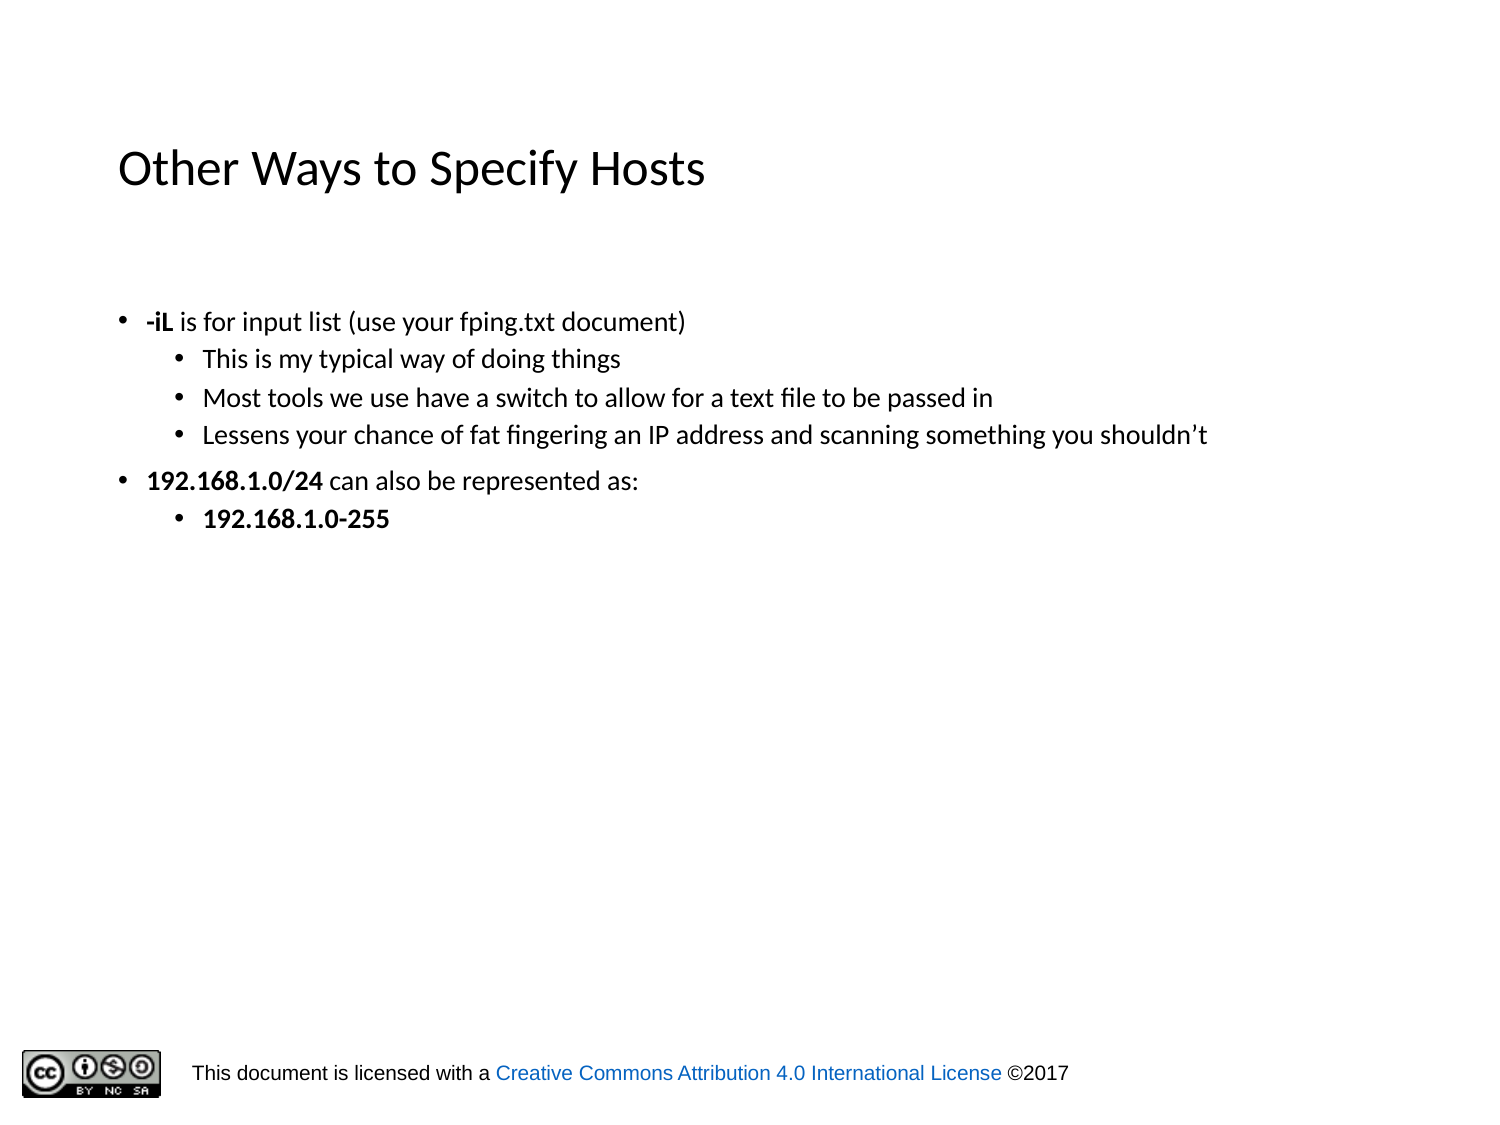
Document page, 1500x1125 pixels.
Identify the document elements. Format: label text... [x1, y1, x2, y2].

list -iL is for input list (use your fping.txt document) This is my typical way of doing things Most tools we use have a switch to allow for a text file to be passed in Lessens your chance of fat fingering an IP address and scanning something you shouldn’t 192.168.1.0/24 can also be represented as: 192.168.1.0-255 [103, 299, 1397, 1014]
picture [22, 1050, 161, 1098]
title Other Ways to Specify Hosts [103, 59, 1397, 278]
